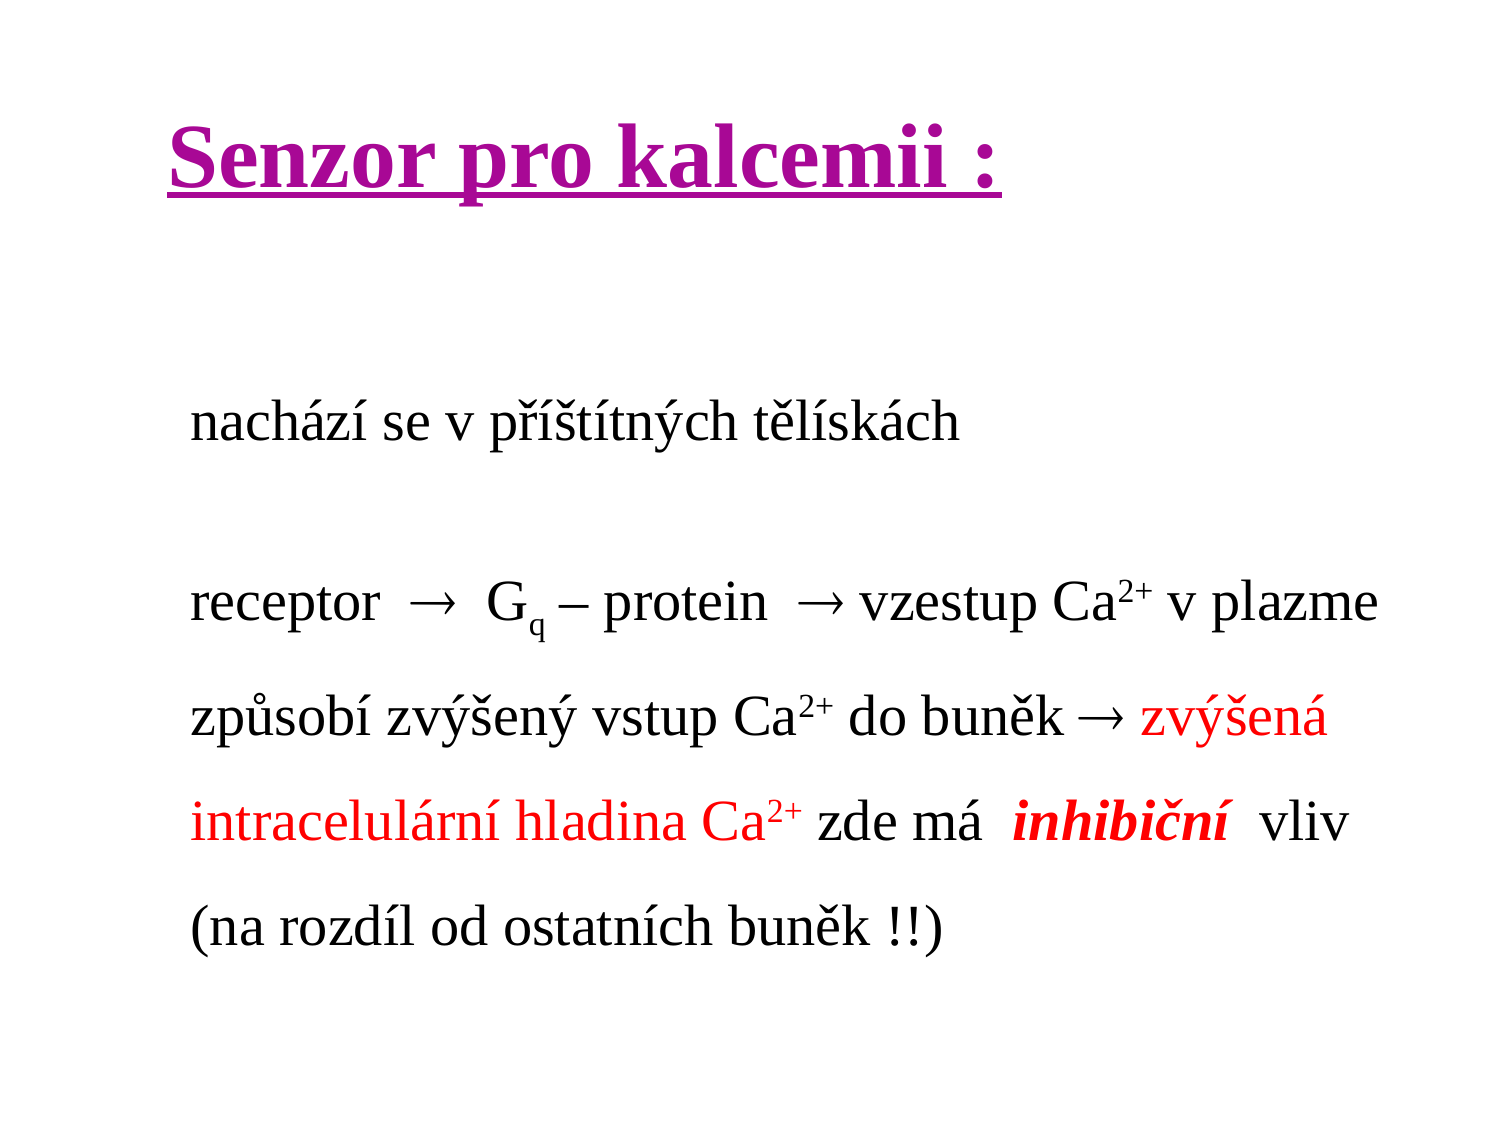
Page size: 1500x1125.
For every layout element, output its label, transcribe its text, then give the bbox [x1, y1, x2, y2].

text_box nachází se v příštítných tělískách receptor  Gq – protein  vzestup Ca2+ v plazme způsobí zvýšený vstup Ca2+ do buněk  zvýšená intracelulární hladina Ca2+ zde má inhibiční vliv (na rozdíl od ostatních buněk !!) [175, 374, 1418, 1024]
text_box Senzor pro kalcemii : [152, 88, 1041, 214]
